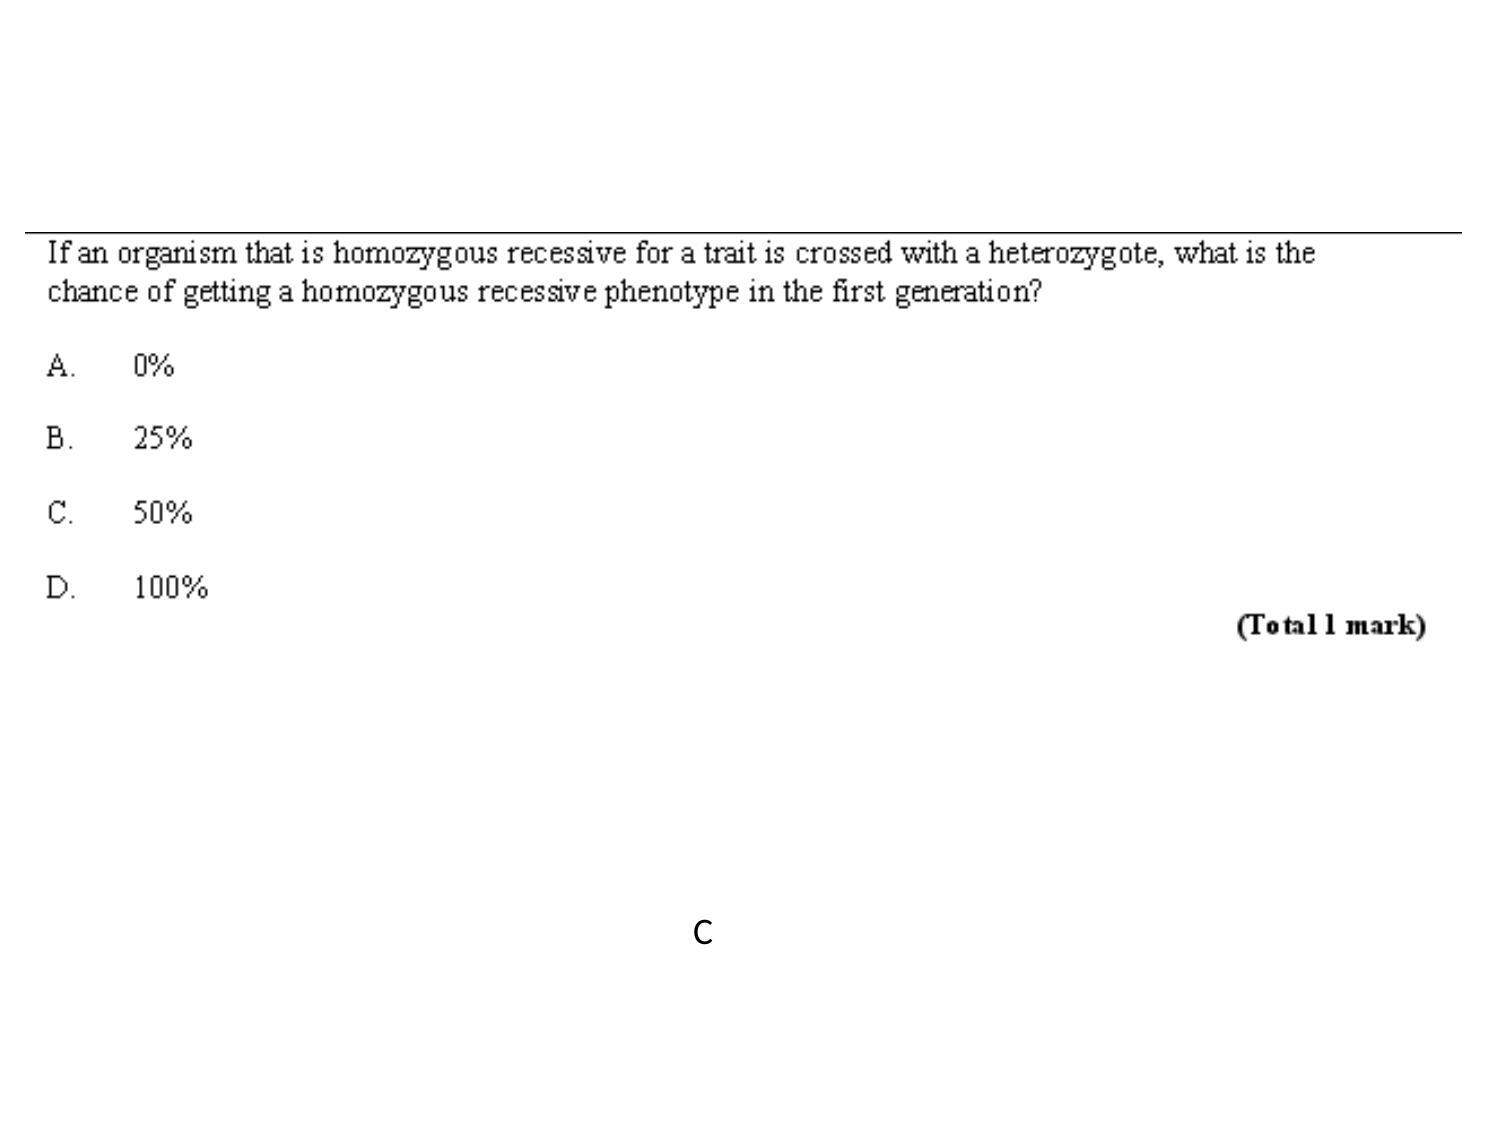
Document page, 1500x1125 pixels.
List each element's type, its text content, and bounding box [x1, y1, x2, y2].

text_box C [678, 899, 729, 960]
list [25, 232, 1462, 687]
